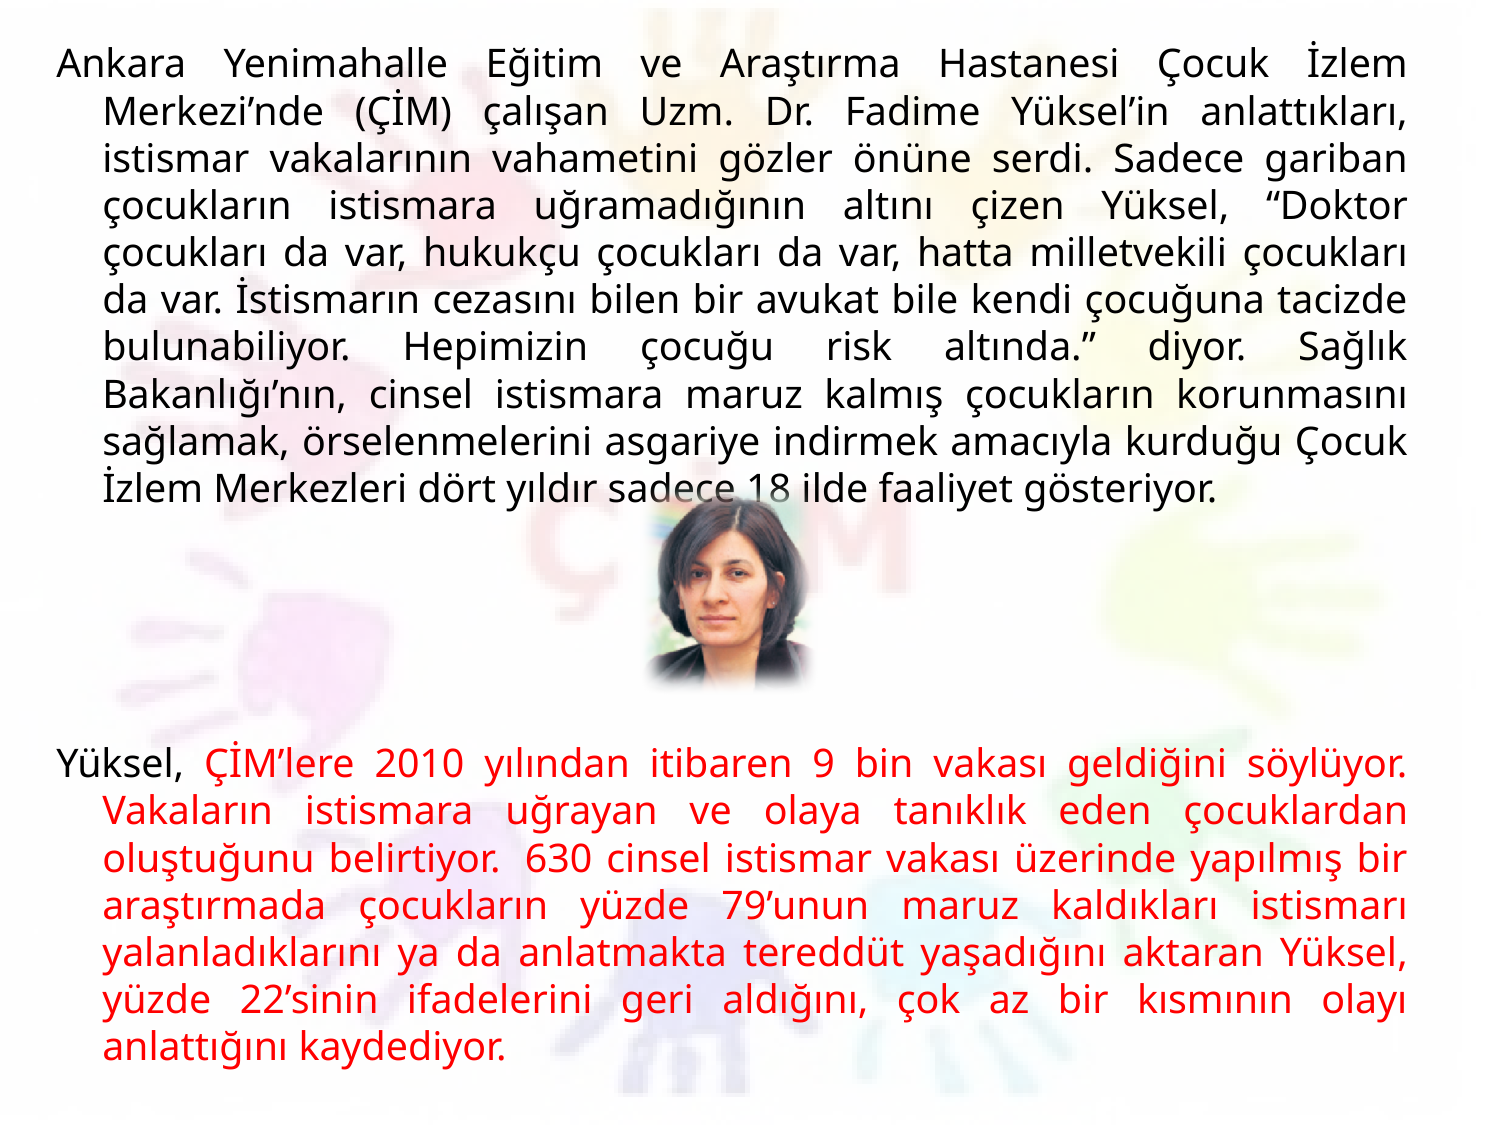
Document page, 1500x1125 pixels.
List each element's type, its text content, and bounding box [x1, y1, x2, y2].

list Ankara Yenimahalle Eğitim ve Araştırma Hastanesi Çocuk İzlem Merkezi’nde (ÇİM) çalışan Uzm. Dr. Fadime Yüksel’in anlattıkları, istismar vakalarının vahametini gözler önüne serdi. Sadece gariban çocukların istismara uğramadığının altını çizen Yüksel, “Doktor çocukları da var, hukukçu çocukları da var, hatta milletvekili çocukları da var. İstismarın cezasını bilen bir avukat bile kendi çocuğuna tacizde bulunabiliyor. Hepimizin çocuğu risk altında.” diyor. Sağlık Bakanlığı’nın, cinsel istismara maruz kalmış çocukların korunmasını sağlamak, örselenmelerini asgariye indirmek amacıyla kurduğu Çocuk İzlem Merkezleri dört yıldır sadece 18 ilde faaliyet gösteriyor. Yüksel, ÇİM’lere 2010 yılından itibaren 9 bin vakası geldiğini söylüyor. Vakaların istismara uğrayan ve olaya tanıklık eden çocuklardan oluştuğunu belirtiyor. 630 cinsel istismar vakası üzerinde yapılmış bir araştırmada çocukların yüzde 79’unun maruz kaldıkları istismarı yalanladıklarını ya da anlatmakta tereddüt yaşadığını aktaran Yüksel, yüzde 22’sinin ifadelerini geri aldığını, çok az bir kısmının olayı anlattığını kaydediyor. [41, 30, 1424, 1090]
picture [639, 479, 819, 696]
